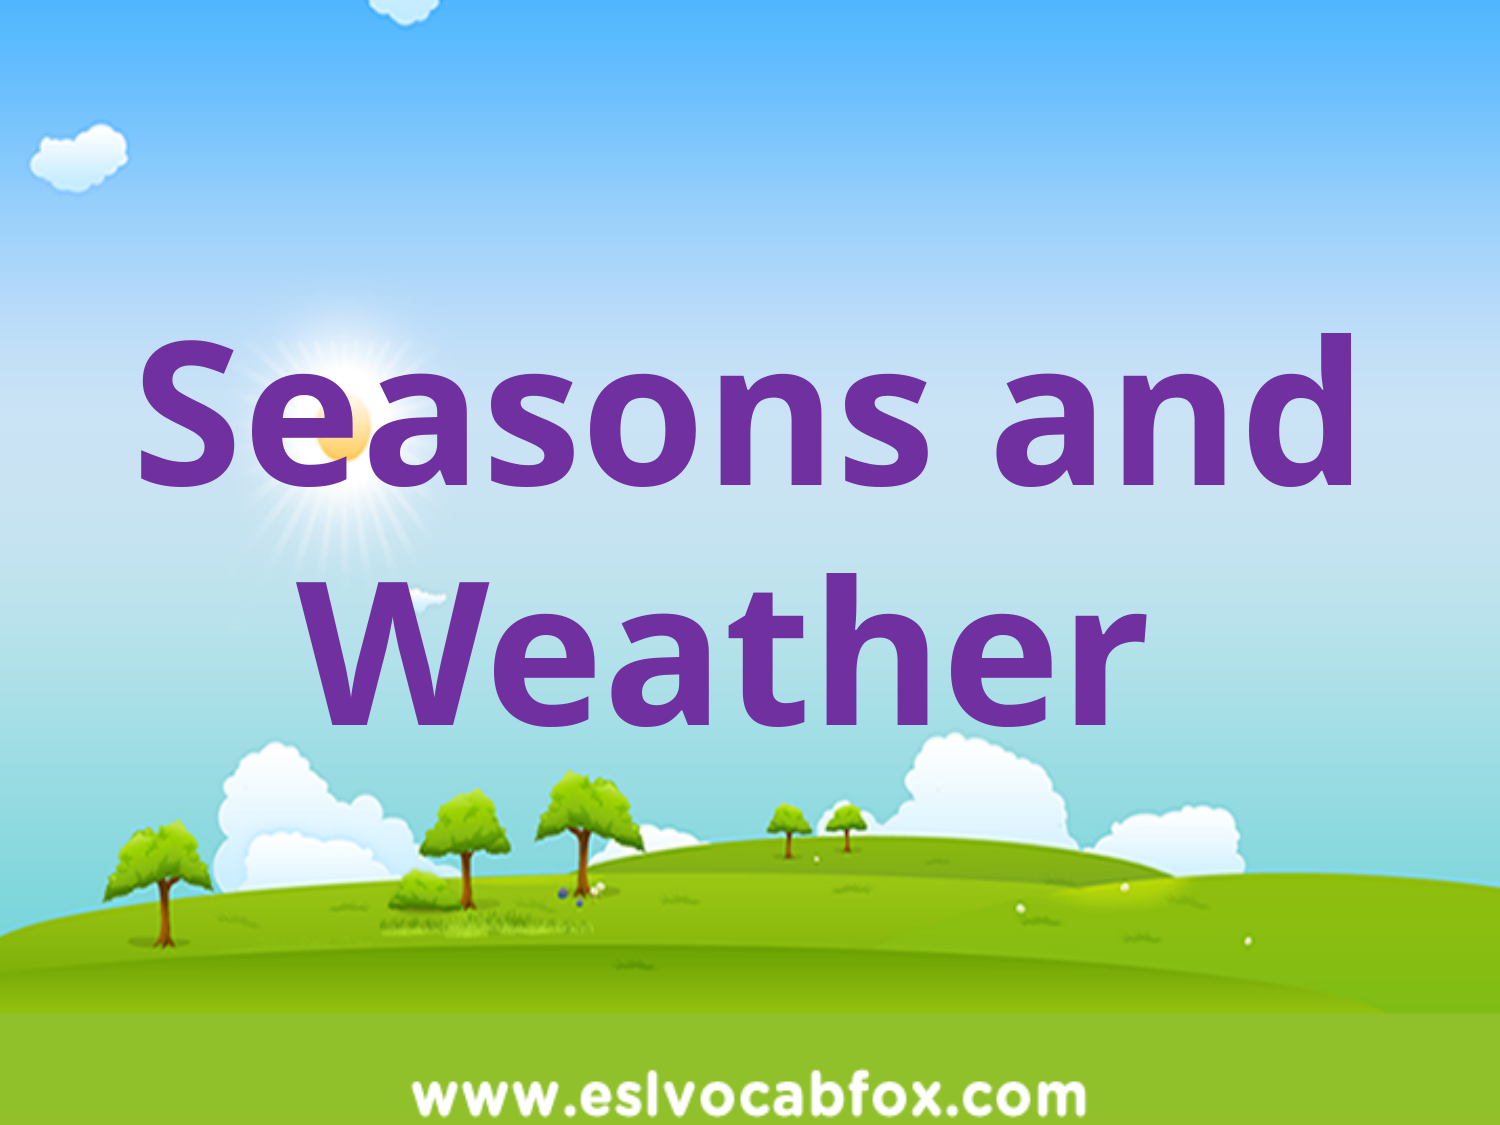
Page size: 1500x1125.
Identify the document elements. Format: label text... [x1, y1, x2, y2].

title Seasons and Weather [37, 324, 1463, 725]
picture [0, 0, 1500, 1125]
